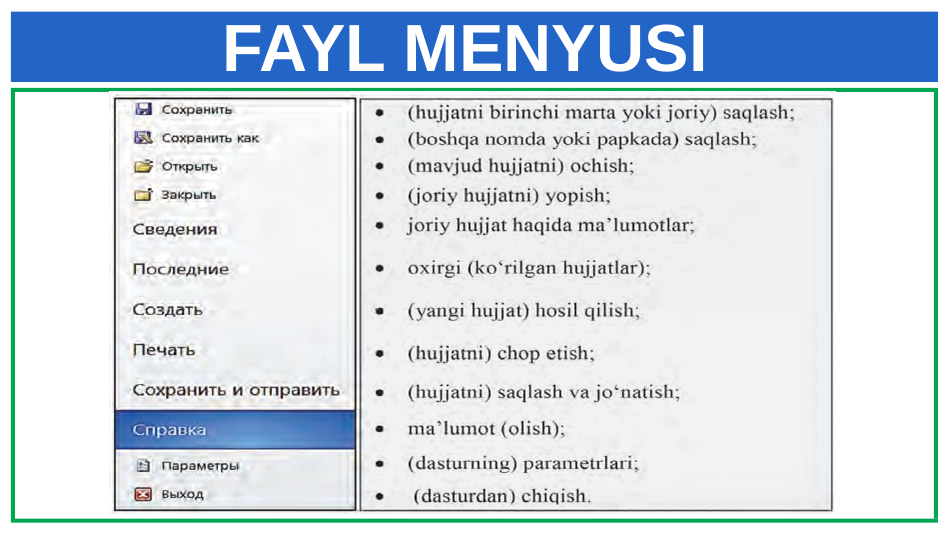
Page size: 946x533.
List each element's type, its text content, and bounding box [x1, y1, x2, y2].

picture [109, 90, 836, 514]
title FAYL MENYUSI [35, 4, 895, 94]
